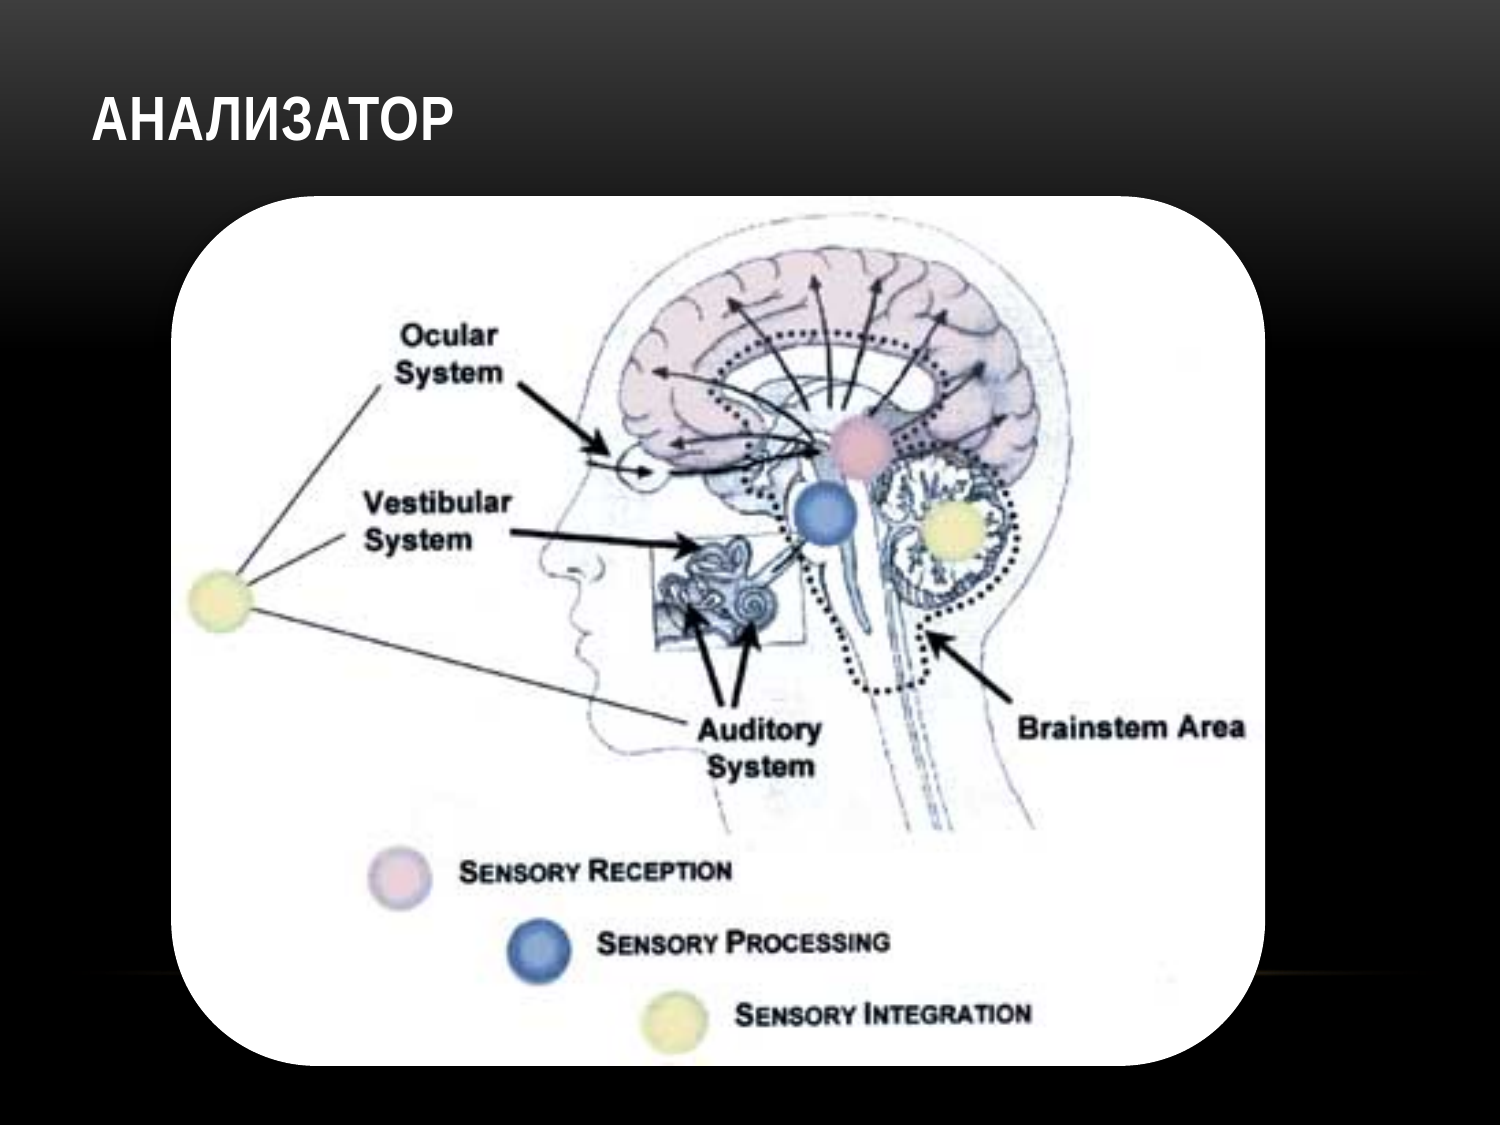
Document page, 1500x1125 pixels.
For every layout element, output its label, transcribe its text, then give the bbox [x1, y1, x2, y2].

picture [0, 0, 1500, 1125]
title Анализатор [76, 0, 1427, 161]
